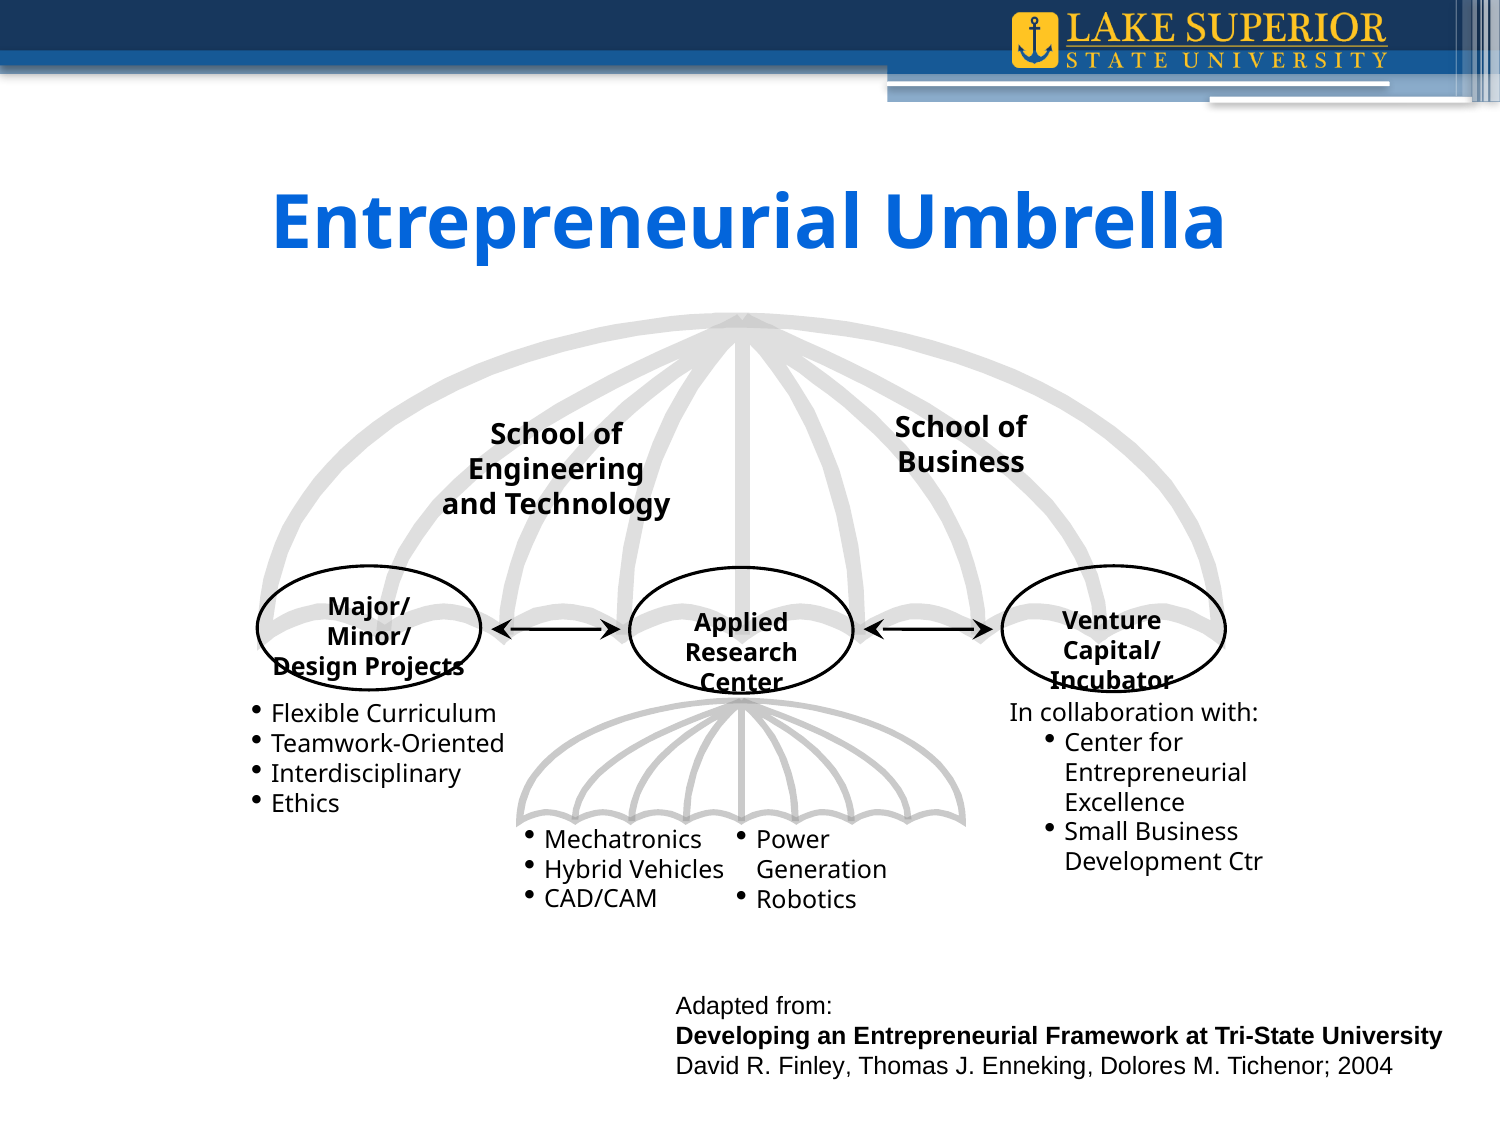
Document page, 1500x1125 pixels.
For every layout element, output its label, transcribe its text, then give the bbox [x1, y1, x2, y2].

text_box Adapted from: Developing an Entrepreneurial Framework at Tri-State University David R. Finley, Thomas J. Enneking, Dolores M. Tichenor; 2004 [660, 982, 1460, 1087]
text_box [237, 312, 1288, 963]
text_box Entrepreneurial Umbrella [74, 149, 1425, 288]
picture [1012, 12, 1388, 69]
